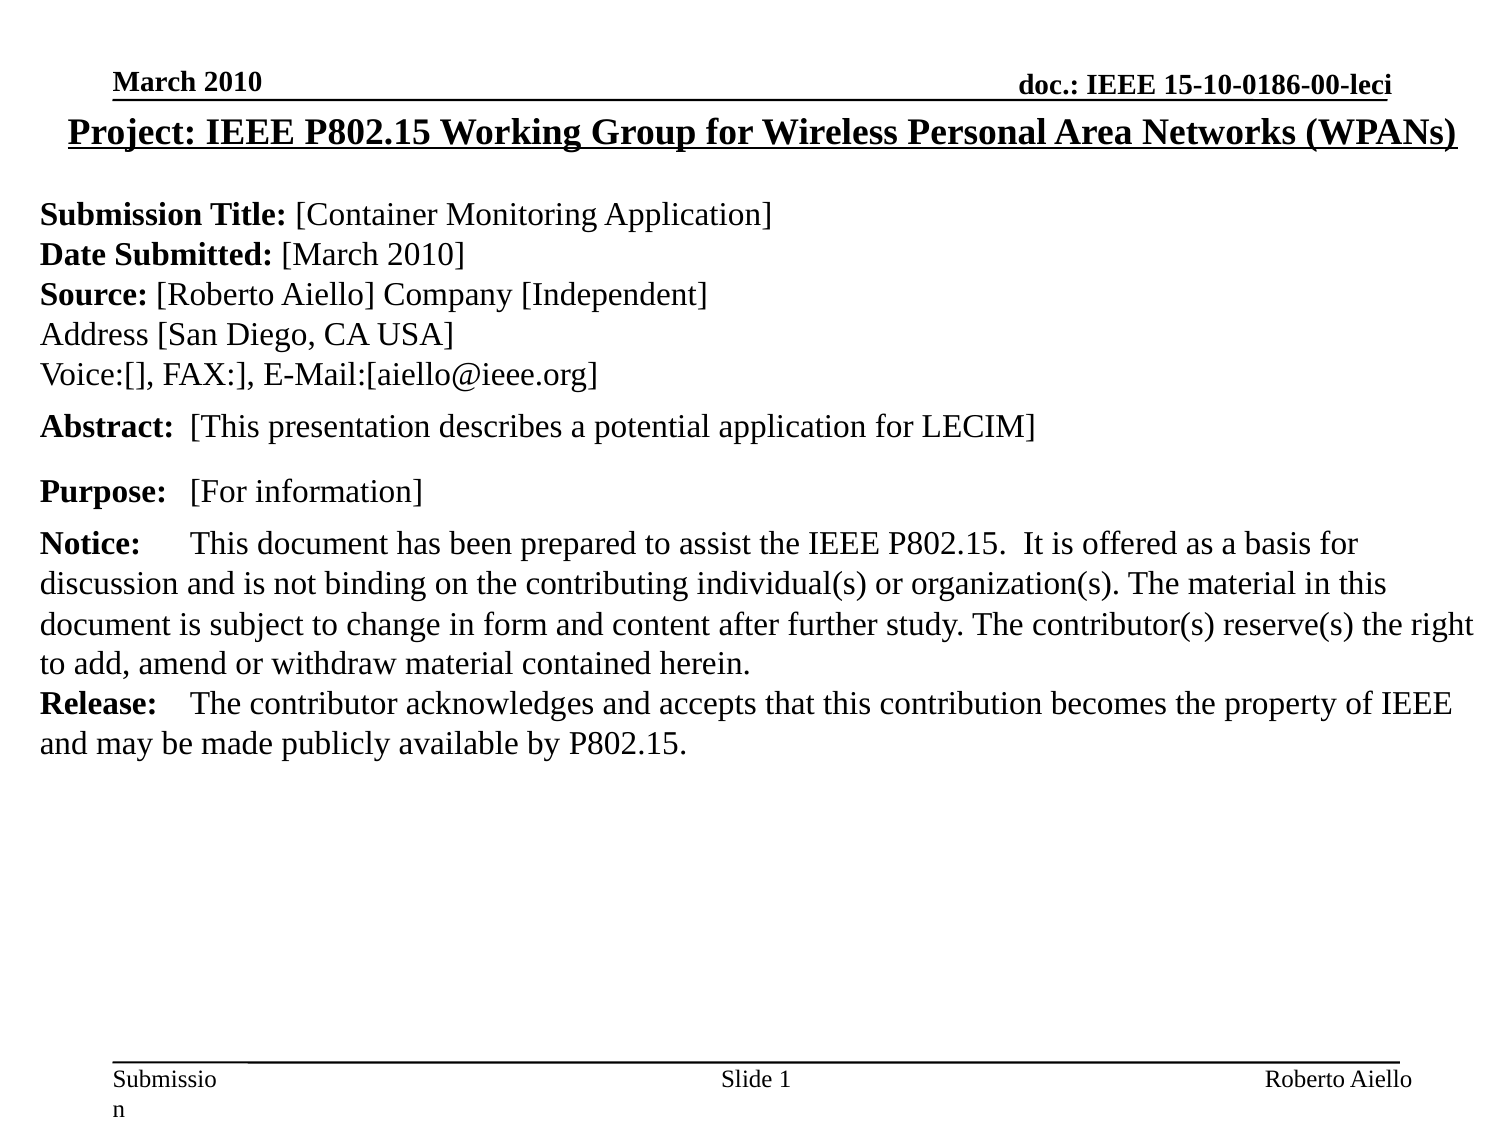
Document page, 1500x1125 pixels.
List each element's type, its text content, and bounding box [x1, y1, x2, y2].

slide_number Slide 1 [712, 1061, 800, 1093]
footer Roberto Aiello [899, 1061, 1413, 1093]
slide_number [112, 61, 376, 98]
text_box Project: IEEE P802.15 Working Group for Wireless Personal Area Networks (WPANs) Submission Title: [Container Monitoring Application] Date Submitted: [March 2010] Source: [Roberto Aiello] Company [Independent] Address [San Diego, CA USA] Voice:[], FAX:], E-Mail:[aiello@ieee.org] Abstract: [This presentation describes a potential application for LECIM] Purpose: [For information] Notice: This document has been prepared to assist the IEEE P802.15. It is offered as a basis for discussion and is not binding on the contributing individual(s) or organization(s). The material in this document is subject to change in form and content after further study. The contributor(s) reserve(s) the right to add, amend or withdraw material contained herein. Release: The contributor acknowledges and accepts that this contribution becomes the property of IEEE and may be made publicly available by P802.15. [24, 99, 1500, 769]
